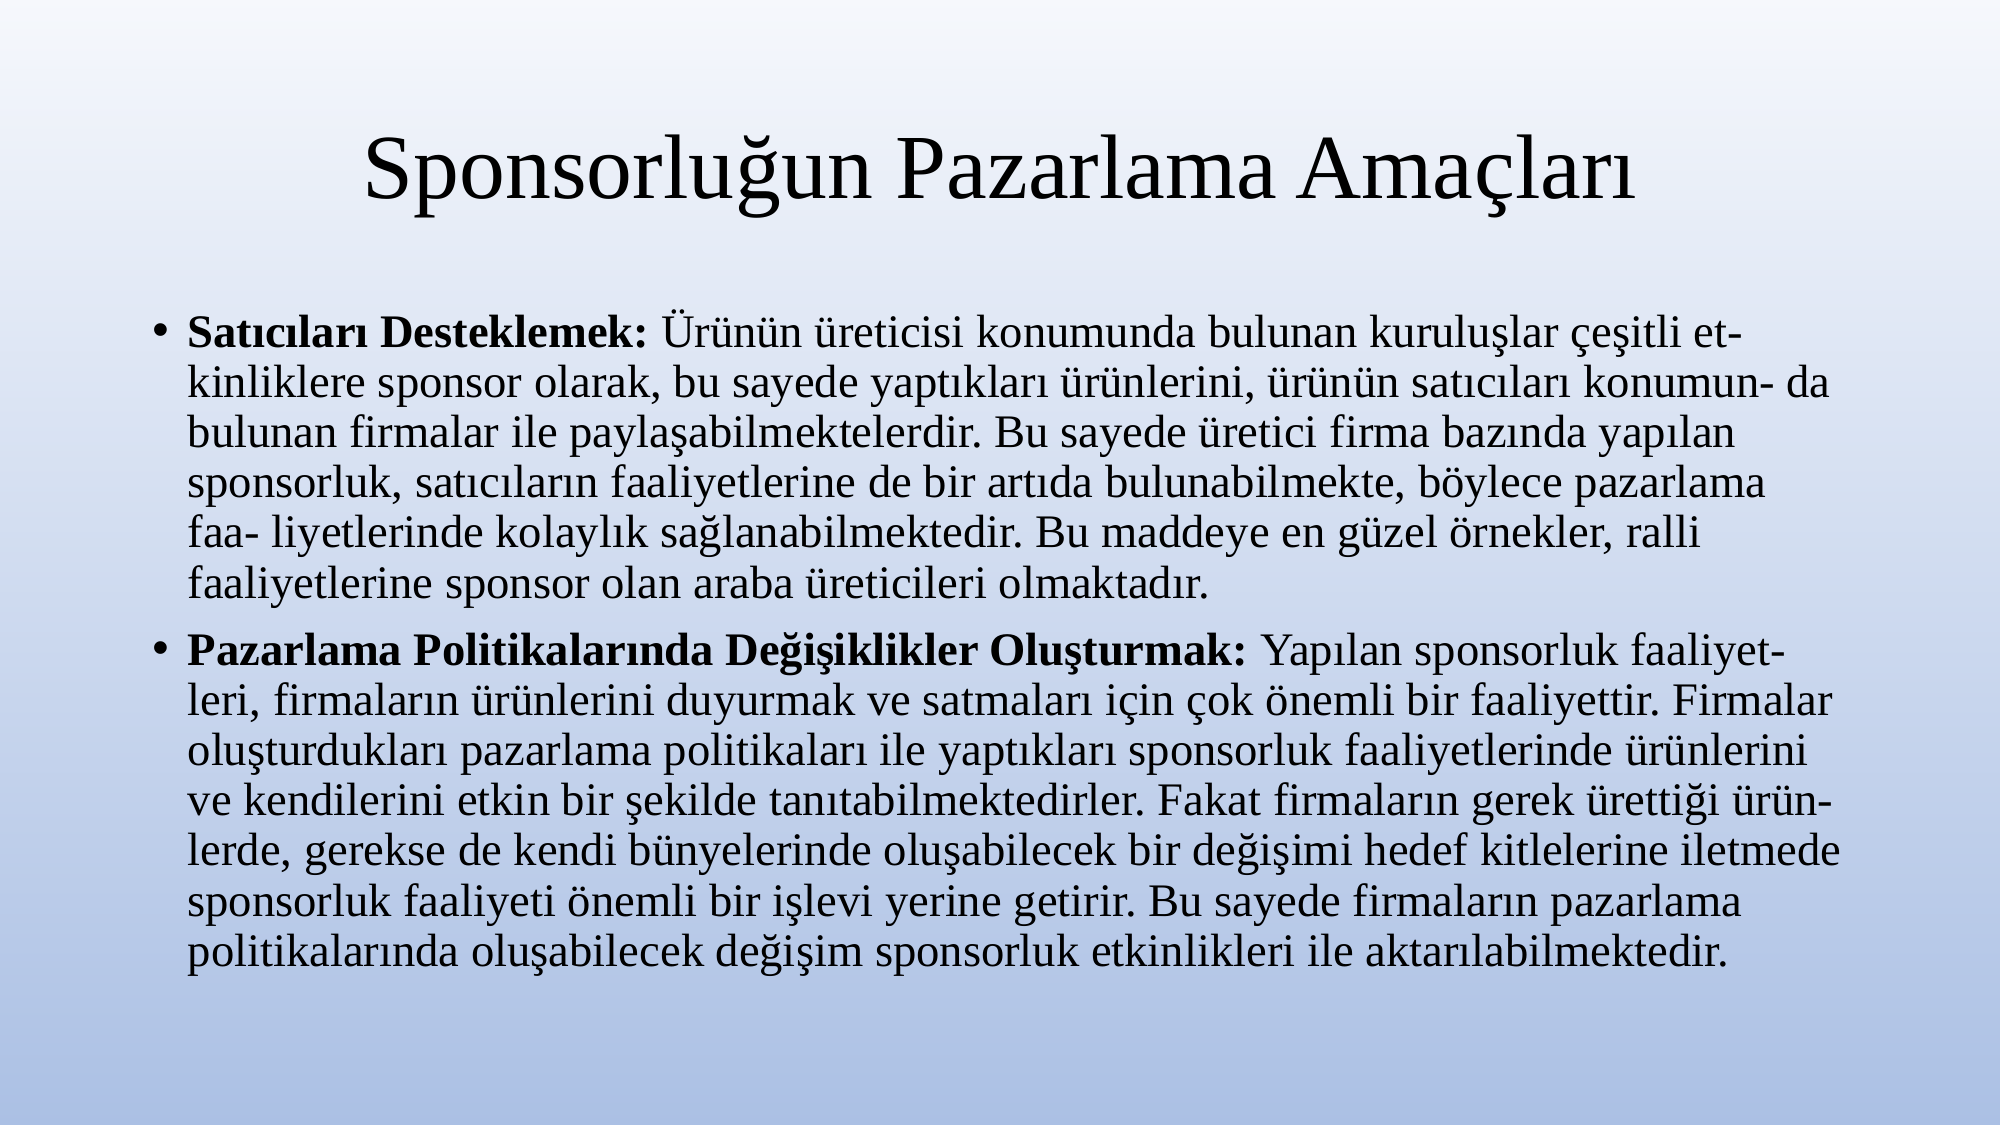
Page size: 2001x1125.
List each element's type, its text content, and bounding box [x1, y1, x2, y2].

title Sponsorluğun Pazarlama Amaçları [137, 59, 1863, 278]
list Satıcıları Desteklemek: Ürünün üreticisi konumunda bulunan kuruluşlar çeşitli et- kinliklere sponsor olarak, bu sayede yaptıkları ürünlerini, ürünün satıcıları konumun- da bulunan firmalar ile paylaşabilmektelerdir. Bu sayede üretici firma bazında yapılan sponsorluk, satıcıların faaliyetlerine de bir artıda bulunabilmekte, böylece pazarlama faa- liyetlerinde kolaylık sağlanabilmektedir. Bu maddeye en güzel örnekler, ralli faaliyetlerine sponsor olan araba üreticileri olmaktadır. Pazarlama Politikalarında Değişiklikler Oluşturmak: Yapılan sponsorluk faaliyet- leri, firmaların ürünlerini duyurmak ve satmaları için çok önemli bir faaliyettir. Firmalar oluşturdukları pazarlama politikaları ile yaptıkları sponsorluk faaliyetlerinde ürünlerini ve kendilerini etkin bir şekilde tanıtabilmektedirler. Fakat firmaların gerek ürettiği ürün- lerde, gerekse de kendi bünyelerinde oluşabilecek bir değişimi hedef kitlelerine iletmede sponsorluk faaliyeti önemli bir işlevi yerine getirir. Bu sayede firmaların pazarlama politikalarında oluşabilecek değişim sponsorluk etkinlikleri ile aktarılabilmektedir. [137, 299, 1863, 1014]
